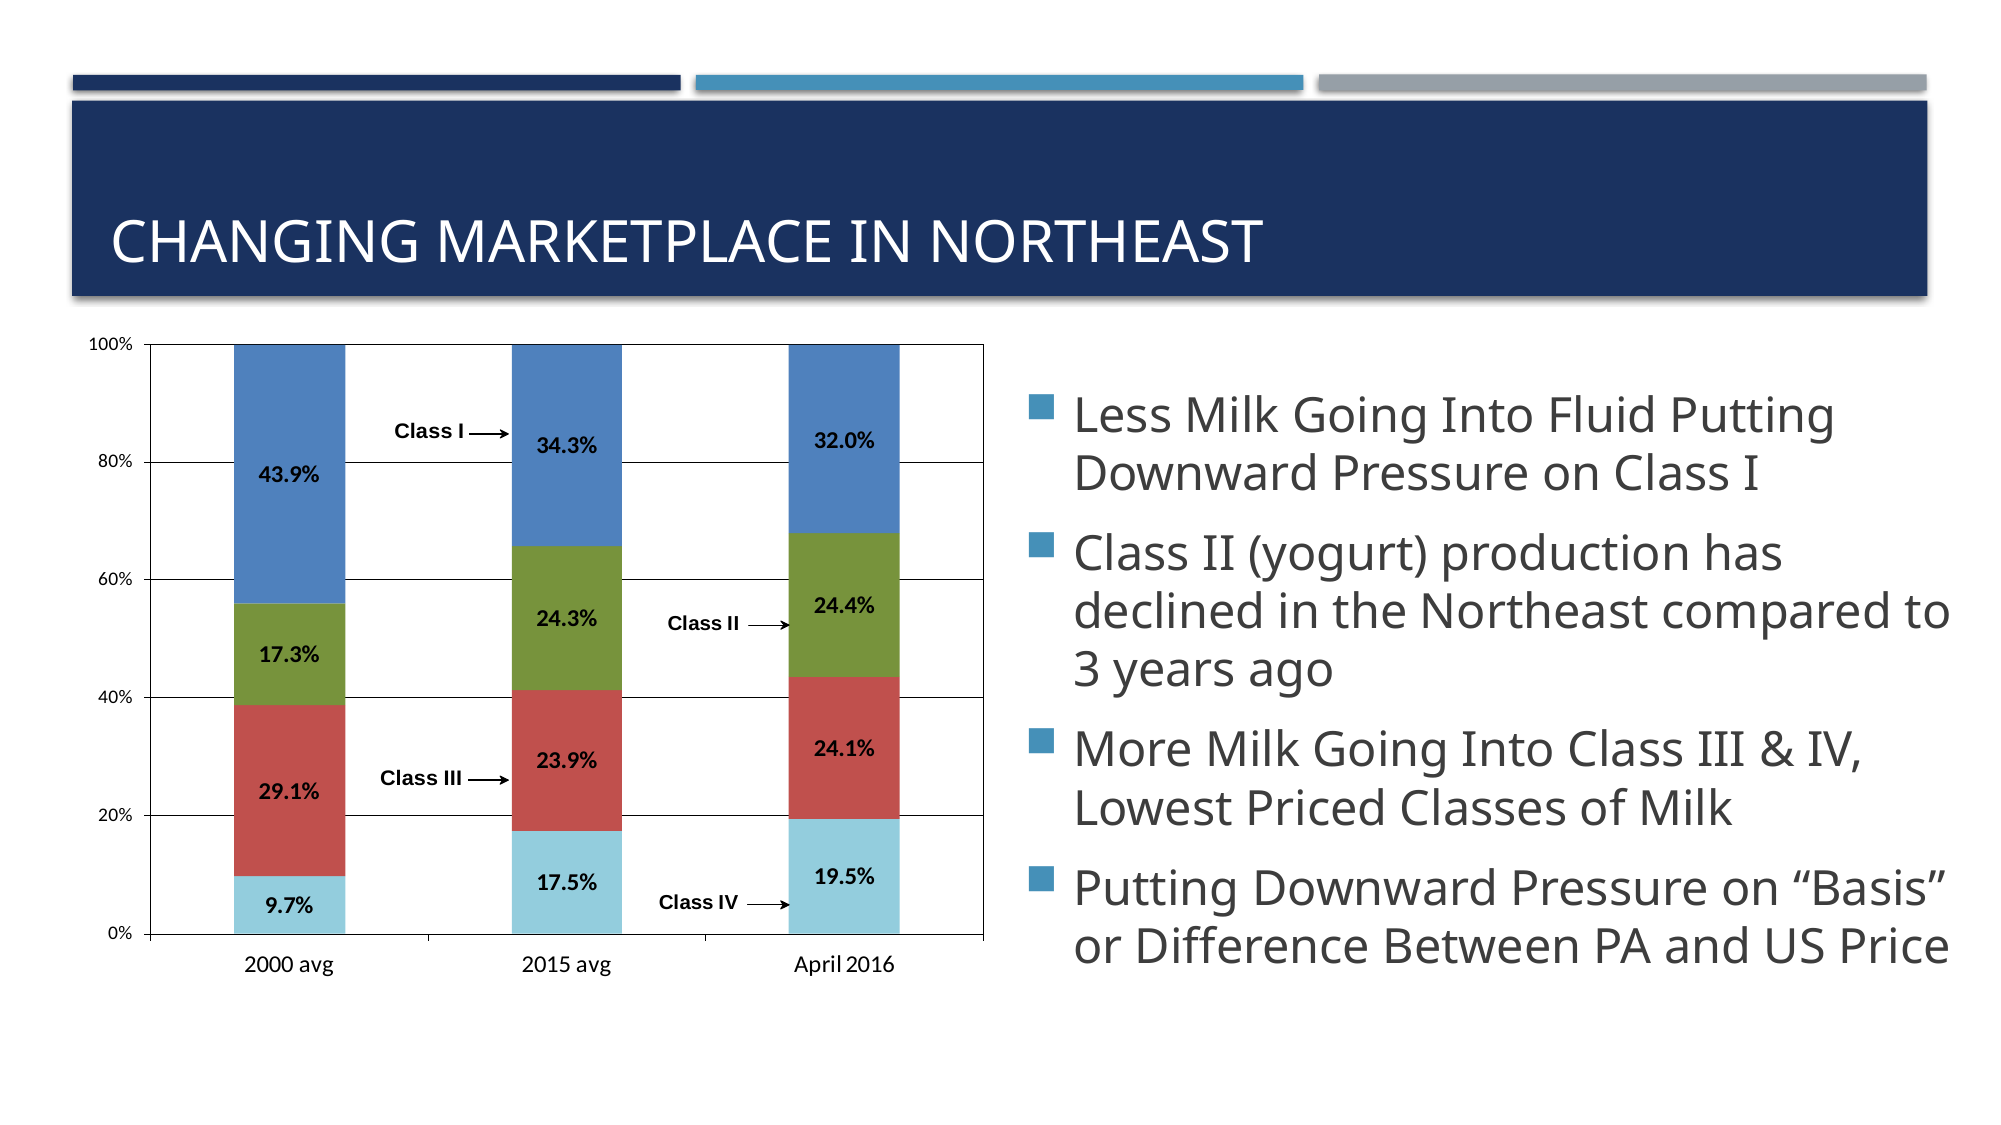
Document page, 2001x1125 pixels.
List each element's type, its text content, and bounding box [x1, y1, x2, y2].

list Less Milk Going Into Fluid Putting Downward Pressure on Class I Class II (yogurt) production has declined in the Northeast compared to 3 years ago More Milk Going Into Class III & IV, Lowest Priced Classes of Milk Putting Downward Pressure on “Basis” or Difference Between PA and US Price [1009, 376, 1972, 1089]
title Changing marketplace in northeast [95, 115, 1905, 282]
picture [61, 320, 999, 987]
